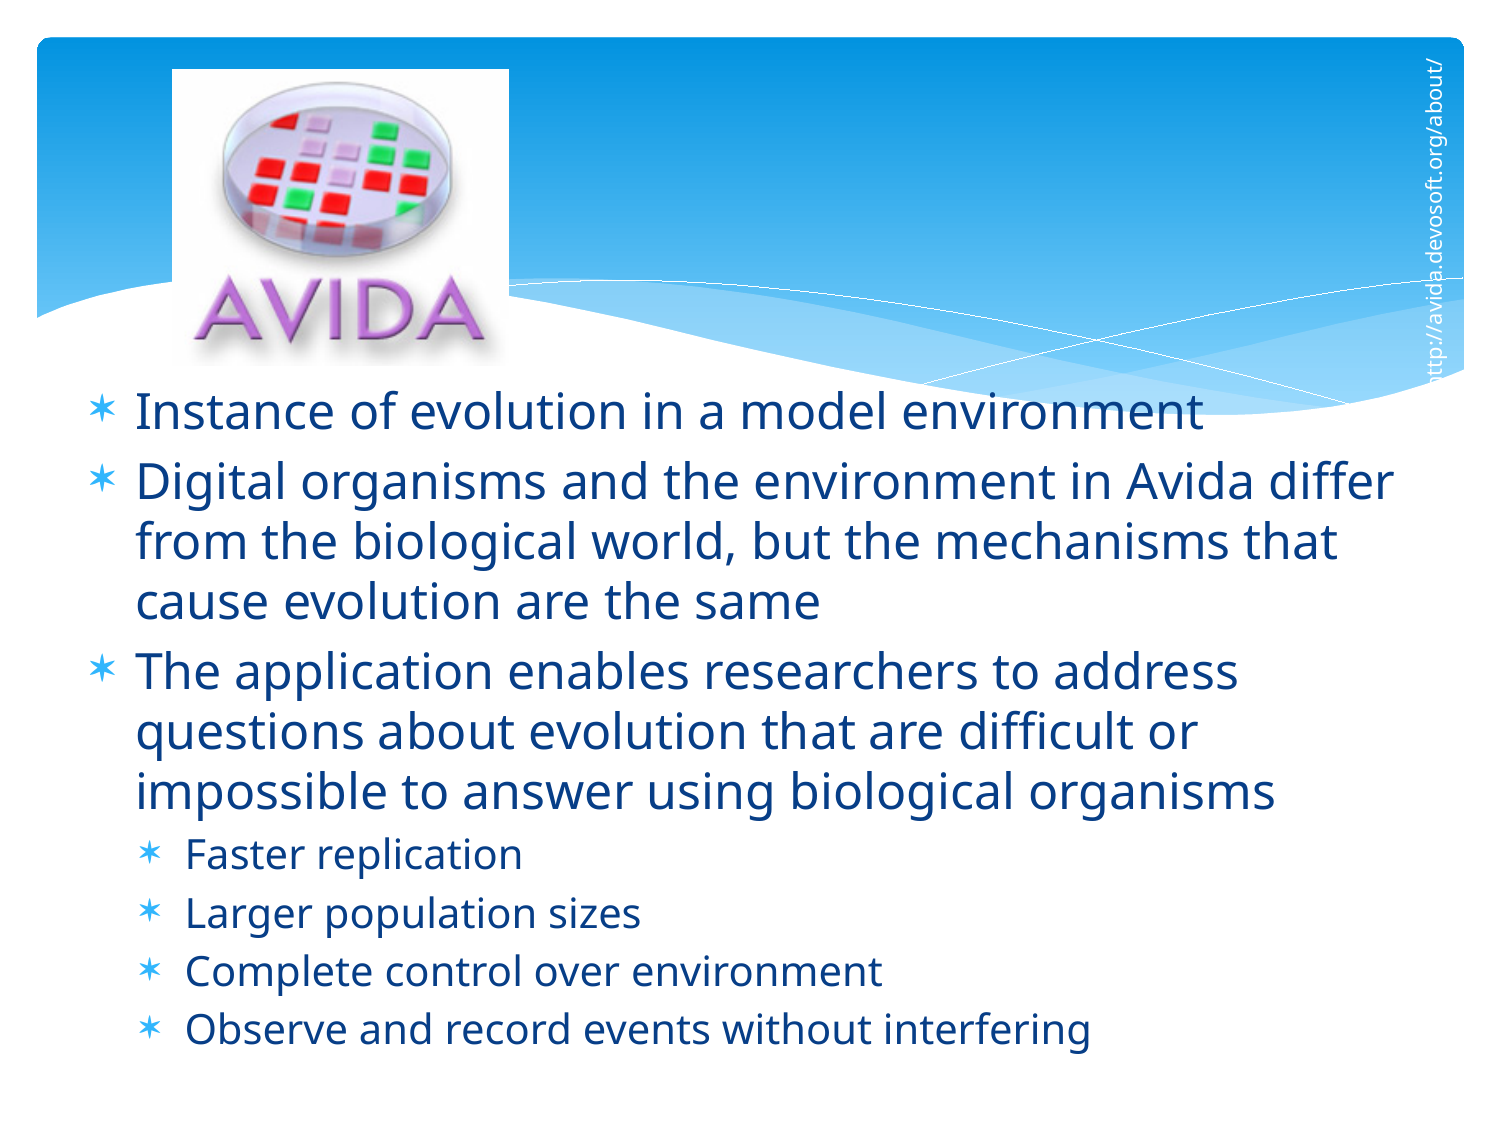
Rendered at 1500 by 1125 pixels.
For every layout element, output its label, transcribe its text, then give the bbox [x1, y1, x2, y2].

picture [172, 70, 509, 366]
title http://avida.devosoft.org/about/ [1387, 44, 1453, 416]
list Instance of evolution in a model environment Digital organisms and the environment in Avida differ from the biological world, but the mechanisms that cause evolution are the same The application enables researchers to address questions about evolution that are difficult or impossible to answer using biological organisms Faster replication Larger population sizes Complete control over environment Observe and record events without interfering [75, 372, 1425, 1090]
